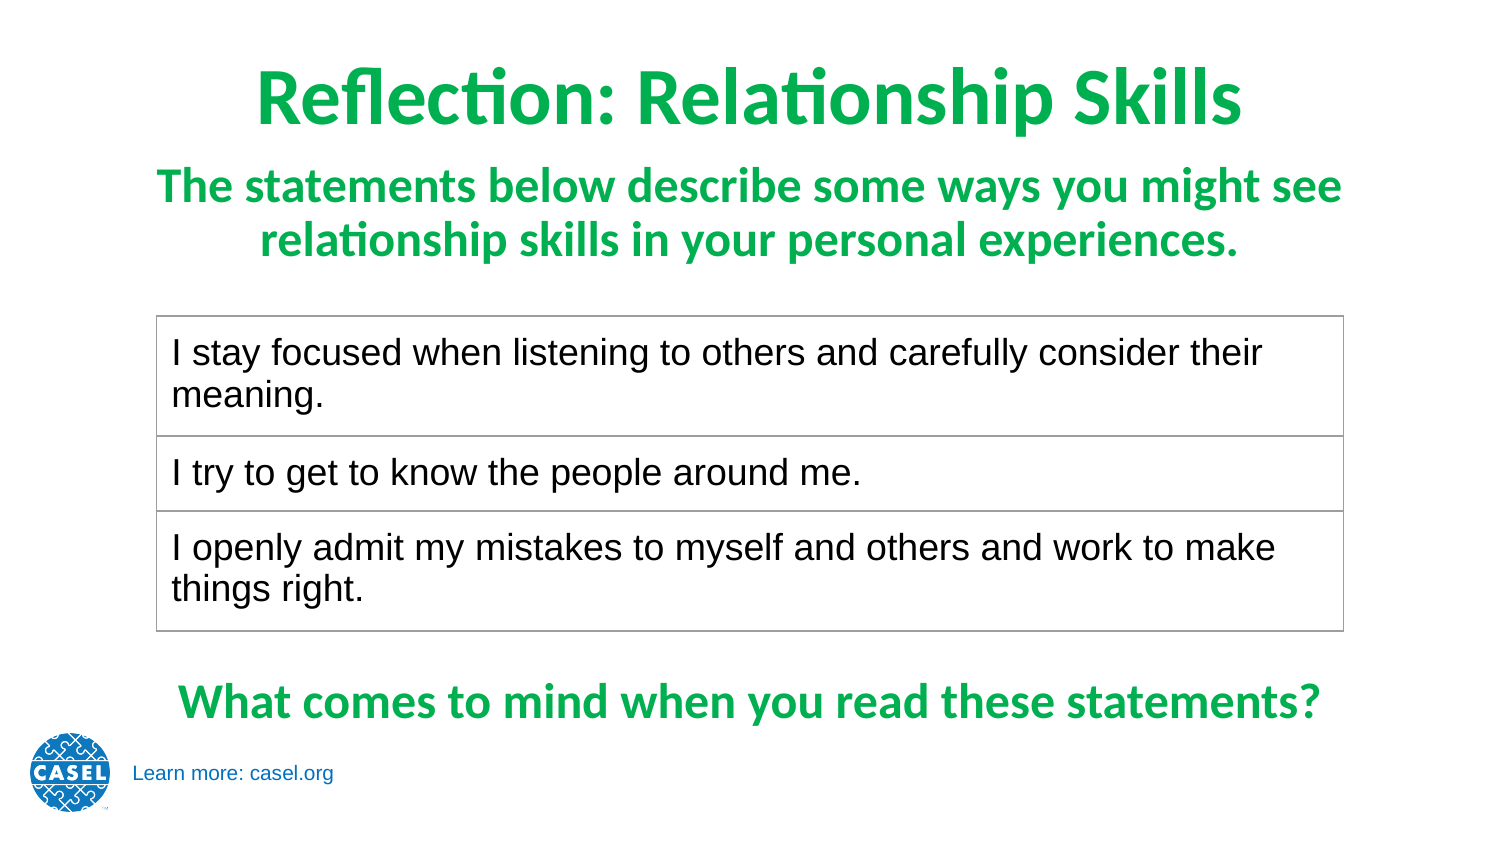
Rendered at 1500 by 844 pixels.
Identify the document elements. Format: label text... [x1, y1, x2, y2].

picture [30, 733, 110, 812]
text_box The statements below describe some ways you might see relationship skills in your personal experiences. [122, 143, 1378, 282]
text_box What comes to mind when you read these statements? [58, 656, 1442, 748]
table_header I stay focused when listening to others and carefully consider their meaning. [157, 317, 1343, 435]
text_box Reflection: Relationship Skills [58, 52, 1442, 144]
table_cell I openly admit my mistakes to myself and others and work to make things right. [157, 512, 1343, 630]
table_cell I try to get to know the people around me. [157, 437, 1343, 510]
